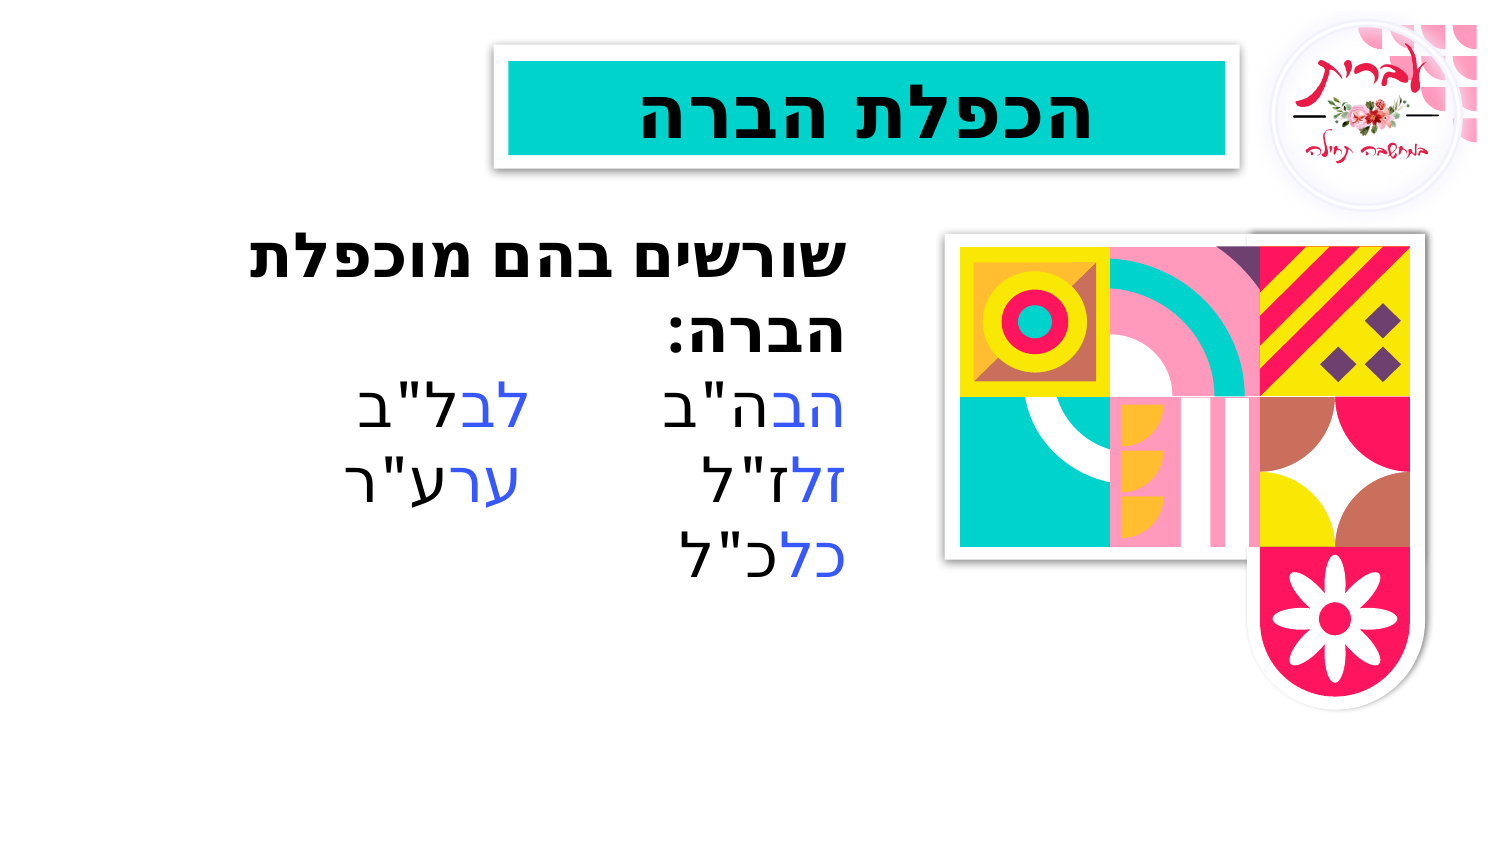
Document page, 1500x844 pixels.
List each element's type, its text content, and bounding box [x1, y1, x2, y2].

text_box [944, 233, 1426, 710]
text_box [493, 44, 1240, 169]
subtitle שורשים בהם מוכפלת הברה: הבה"ב לבל"ב זלז"ל ערע"ר כלכ"ל [116, 200, 863, 752]
picture [1255, 11, 1478, 234]
title הכפלת הברה [508, 61, 1225, 156]
